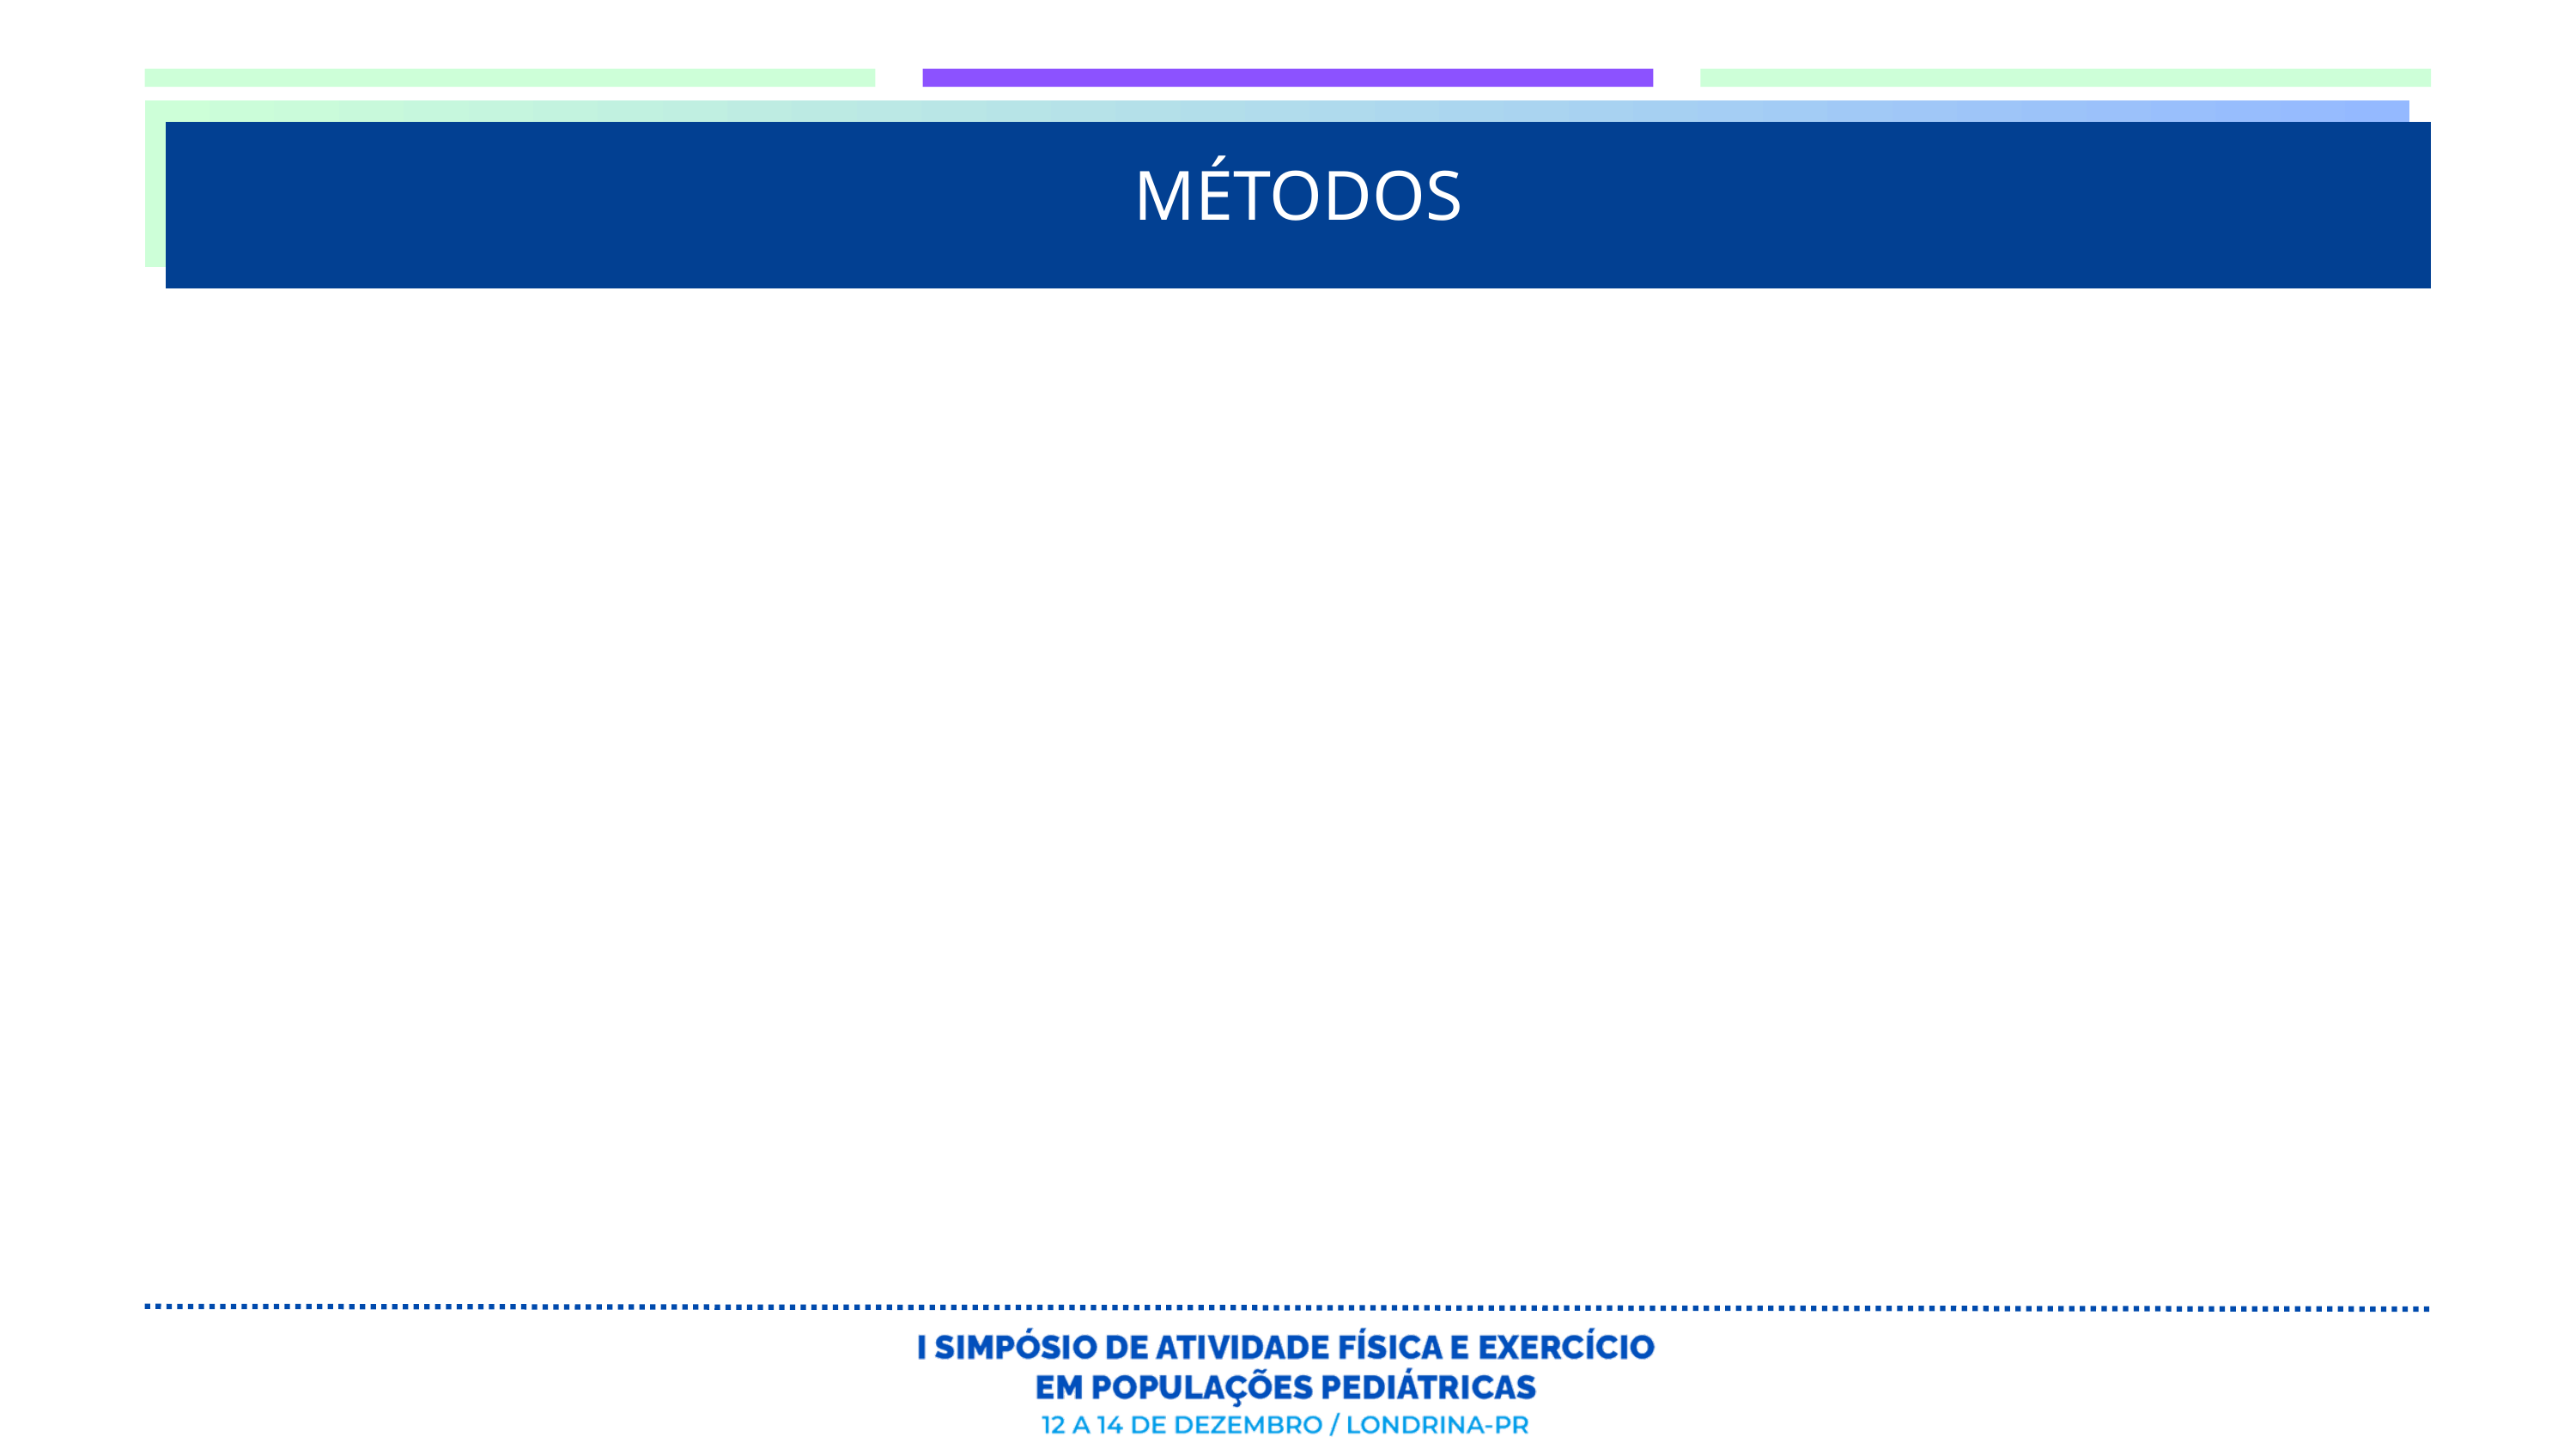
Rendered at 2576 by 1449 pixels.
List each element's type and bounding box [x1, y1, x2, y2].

text_box [915, 1326, 1661, 1440]
text_box [144, 70, 2432, 85]
text_box [144, 100, 2432, 289]
